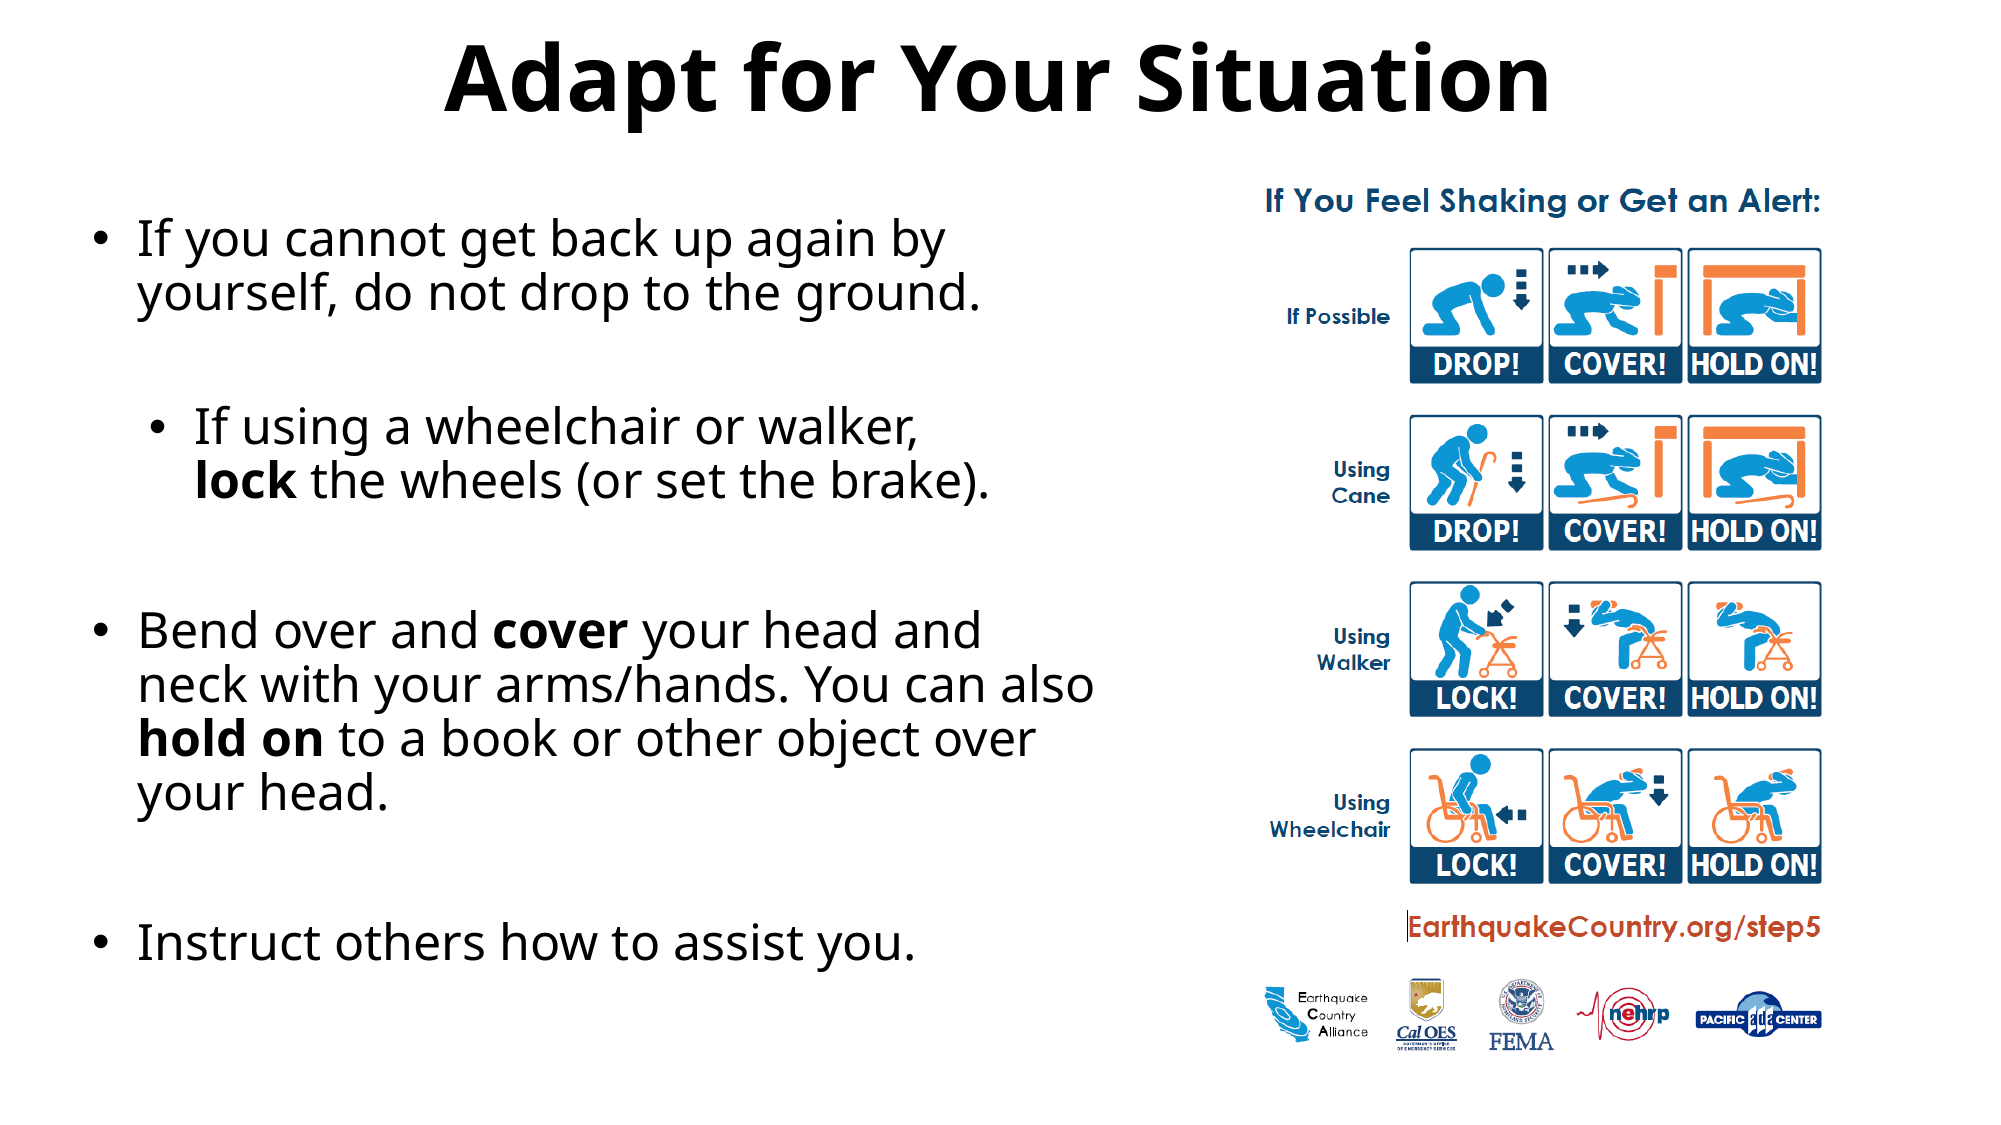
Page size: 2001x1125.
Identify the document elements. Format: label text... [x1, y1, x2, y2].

title Adapt for Your Situation [0, 0, 2000, 164]
list If you cannot get back up again by yourself, do not drop to the ground. If using a wheelchair or walker, lock the wheels (or set the brake). Bend over and cover your head and neck with your arms/hands. You can also hold on to a book or other object over your head. Instruct others how to assist you. [47, 205, 1115, 920]
picture [1250, 175, 1842, 1064]
